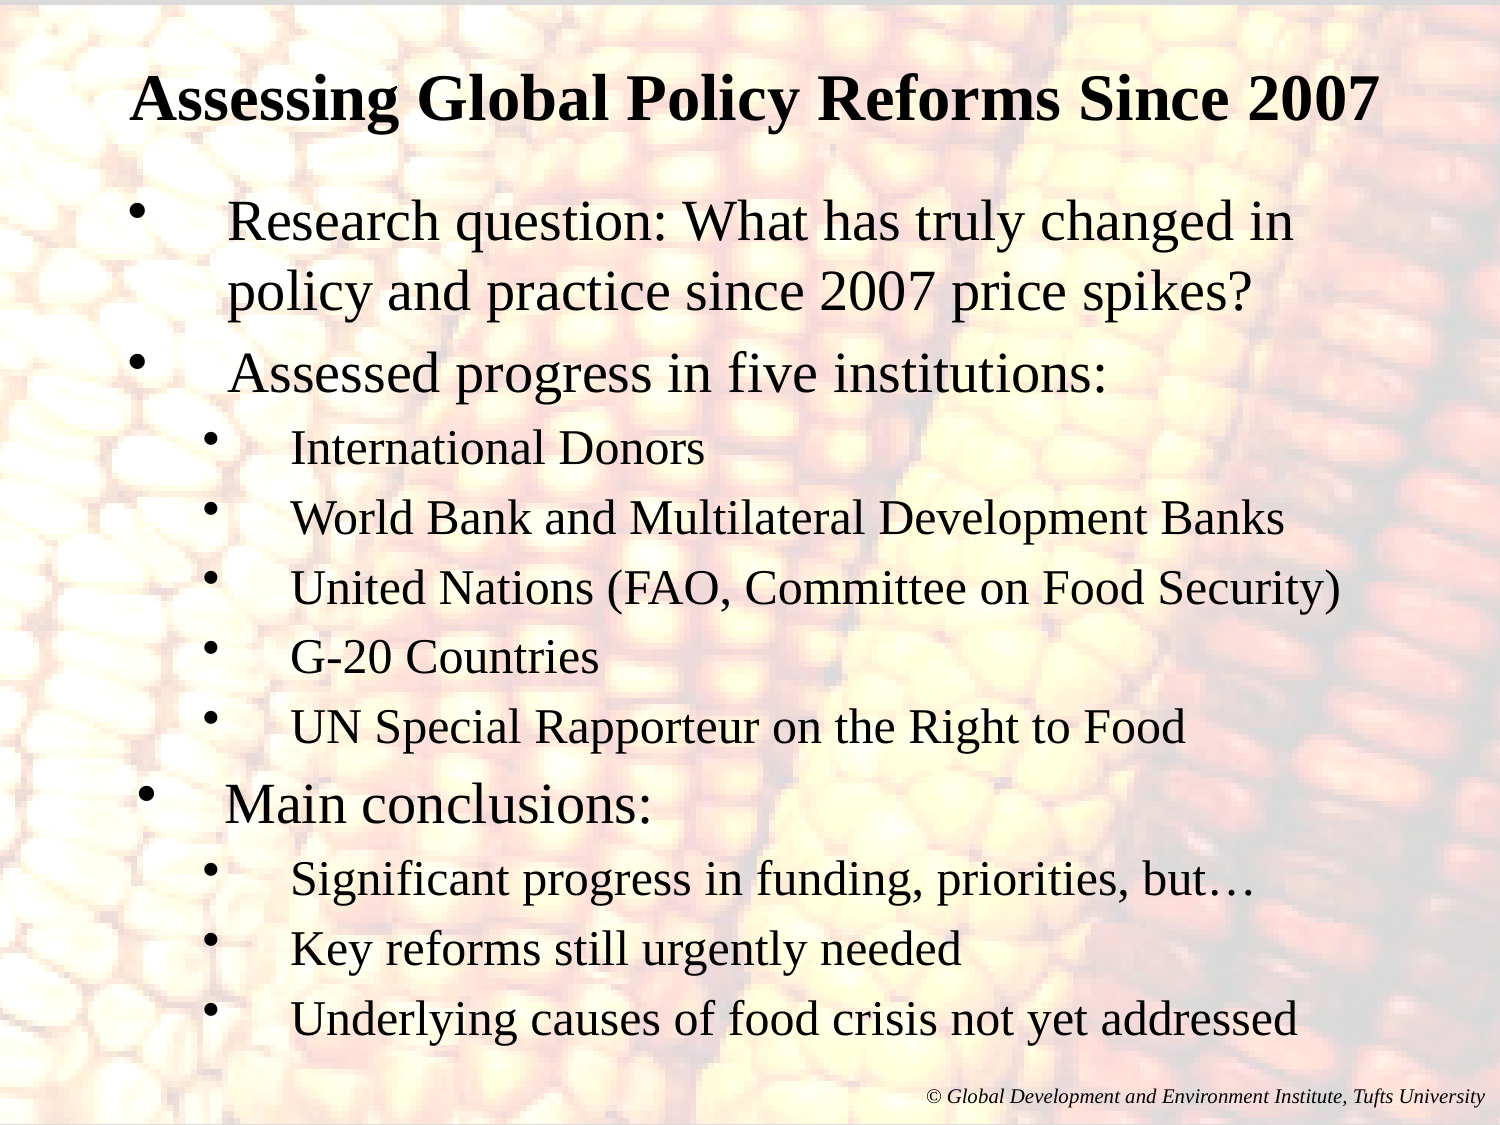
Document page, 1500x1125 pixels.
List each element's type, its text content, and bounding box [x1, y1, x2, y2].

list Research question: What has truly changed in policy and practice since 2007 price spikes? Assessed progress in five institutions: International Donors World Bank and Multilateral Development Banks United Nations (FAO, Committee on Food Security) G-20 Countries UN Special Rapporteur on the Right to Food Main conclusions: Significant progress in funding, priorities, but… Key reforms still urgently needed Underlying causes of food crisis not yet addressed [112, 174, 1388, 1076]
title Assessing Global Policy Reforms Since 2007 [112, 37, 1401, 151]
